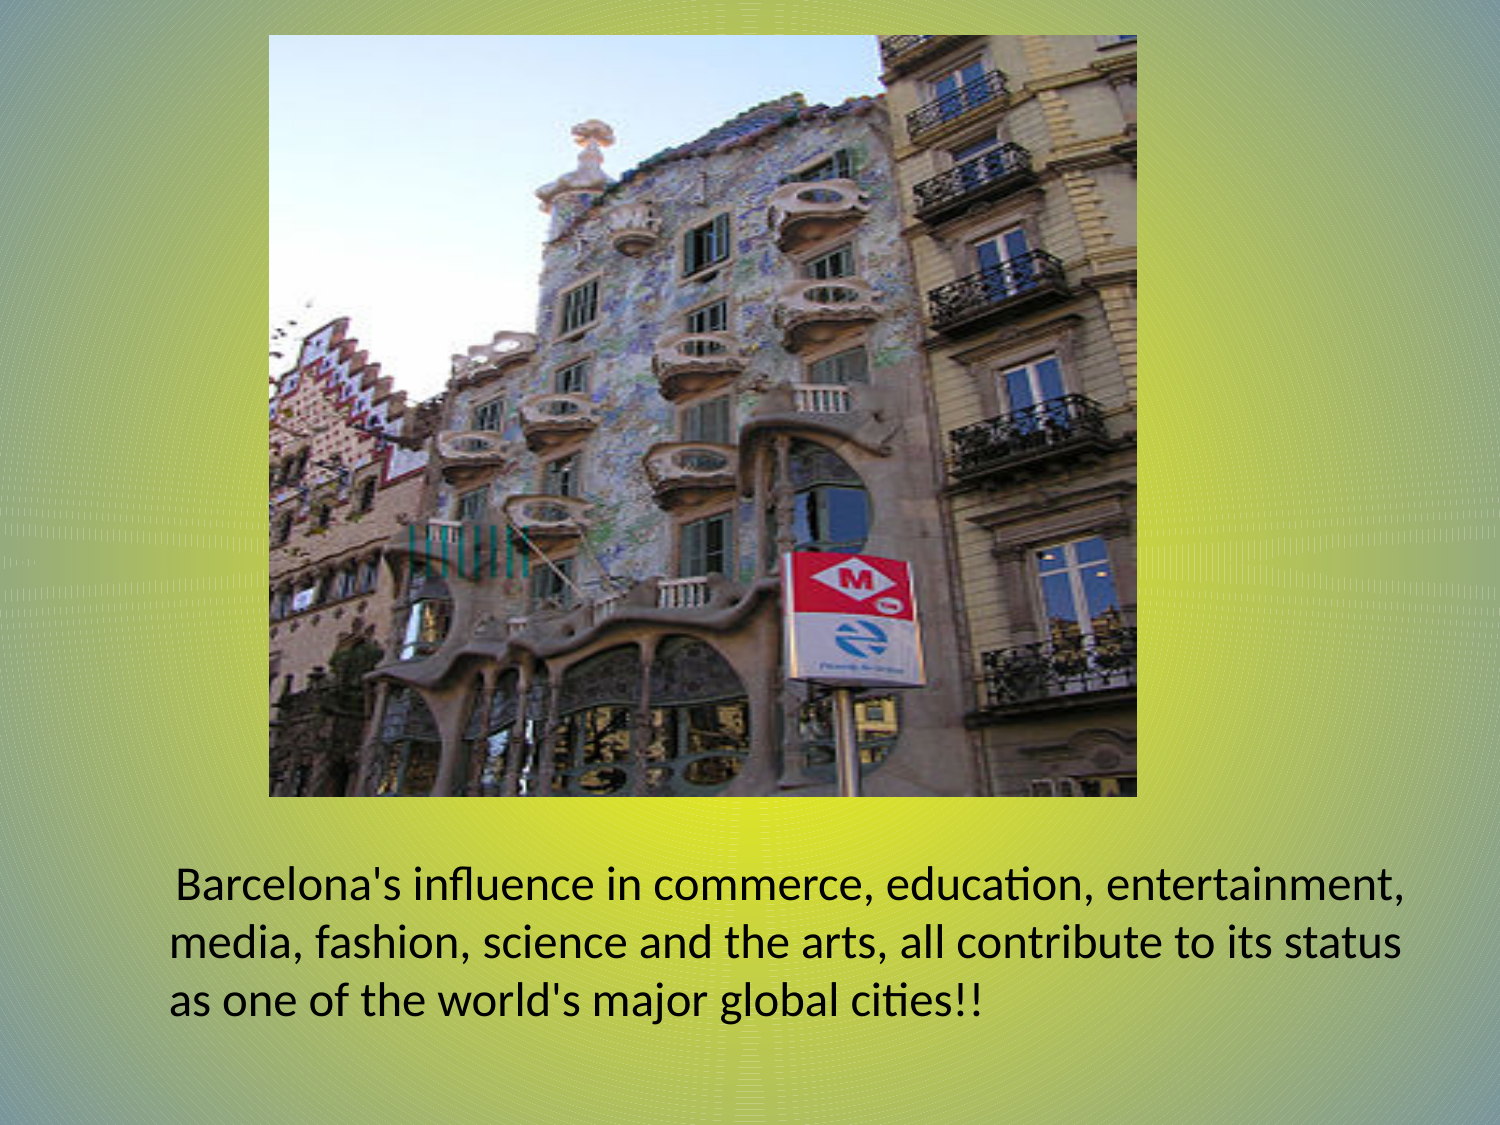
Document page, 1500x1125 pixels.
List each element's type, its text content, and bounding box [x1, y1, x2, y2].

picture [269, 34, 1137, 798]
list Barcelona's influence in commerce, education, entertainment, media, fashion, science and the arts, all contribute to its status as one of the world's major global cities!! [105, 843, 1425, 1087]
